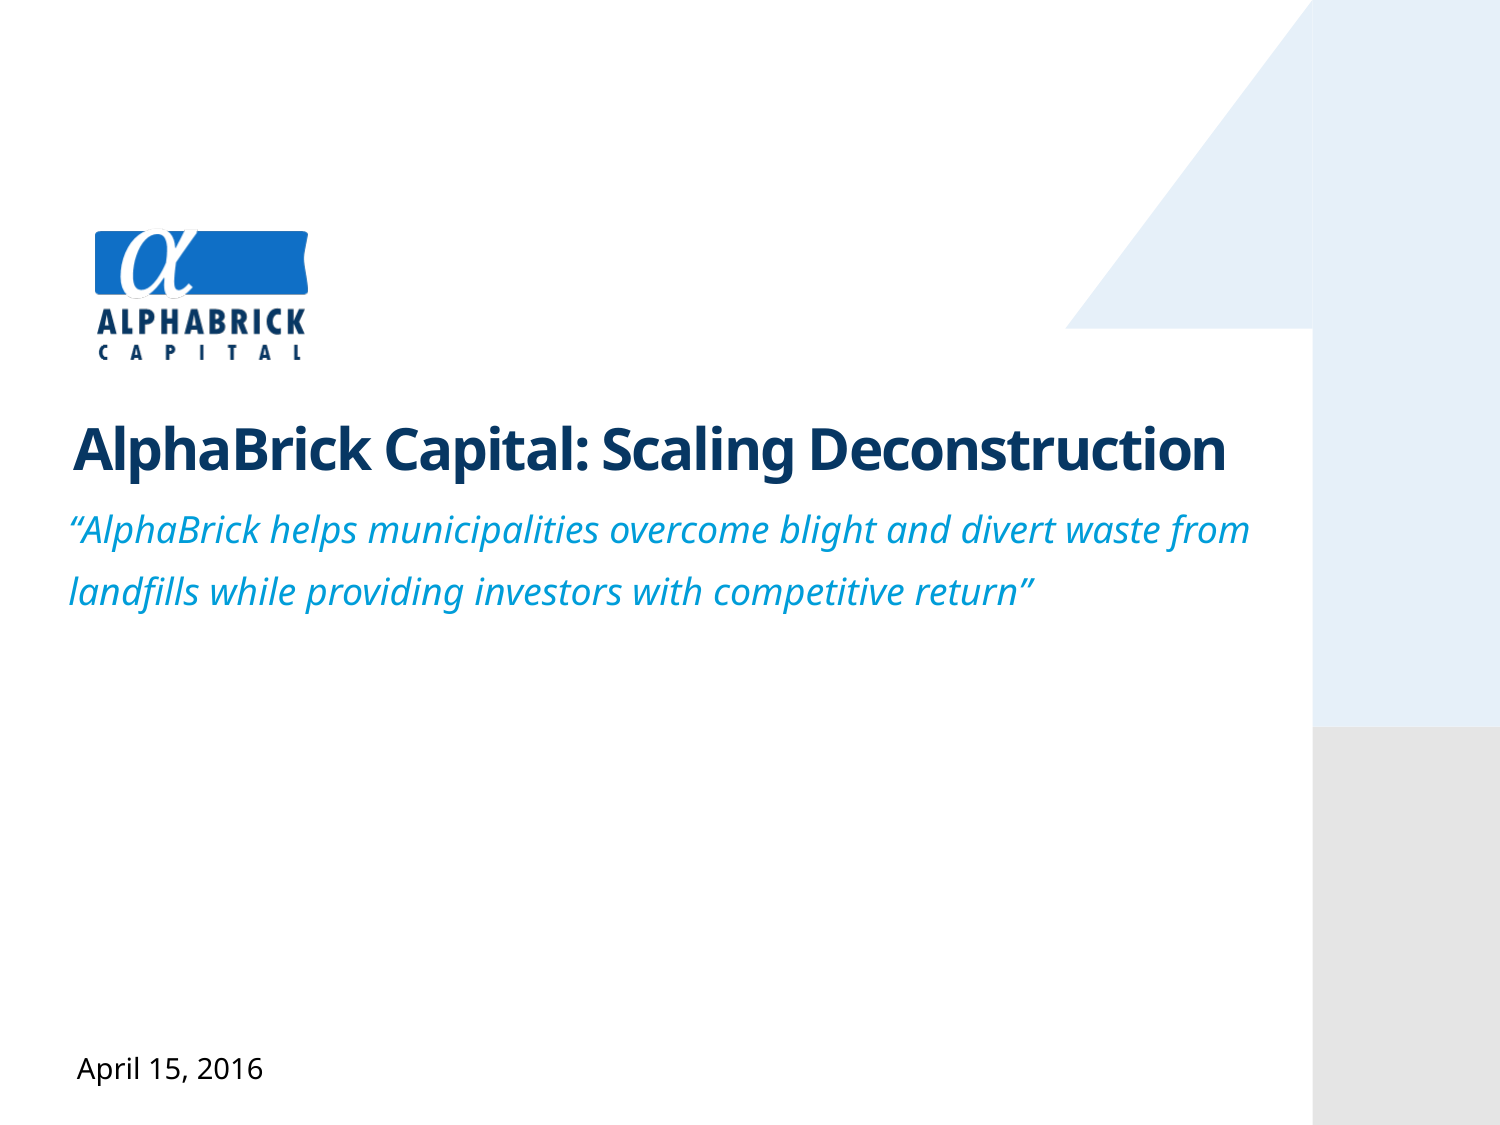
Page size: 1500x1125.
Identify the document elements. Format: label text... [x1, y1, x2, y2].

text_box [1065, 0, 1500, 1125]
list April 15, 2016 [76, 1050, 691, 1086]
picture [73, 211, 356, 380]
title AlphaBrick Capital: Scaling Deconstruction [73, 386, 1060, 483]
subtitle “AlphaBrick helps municipalities overcome blight and divert waste from landfills while providing investors with competitive return” [68, 488, 1060, 561]
